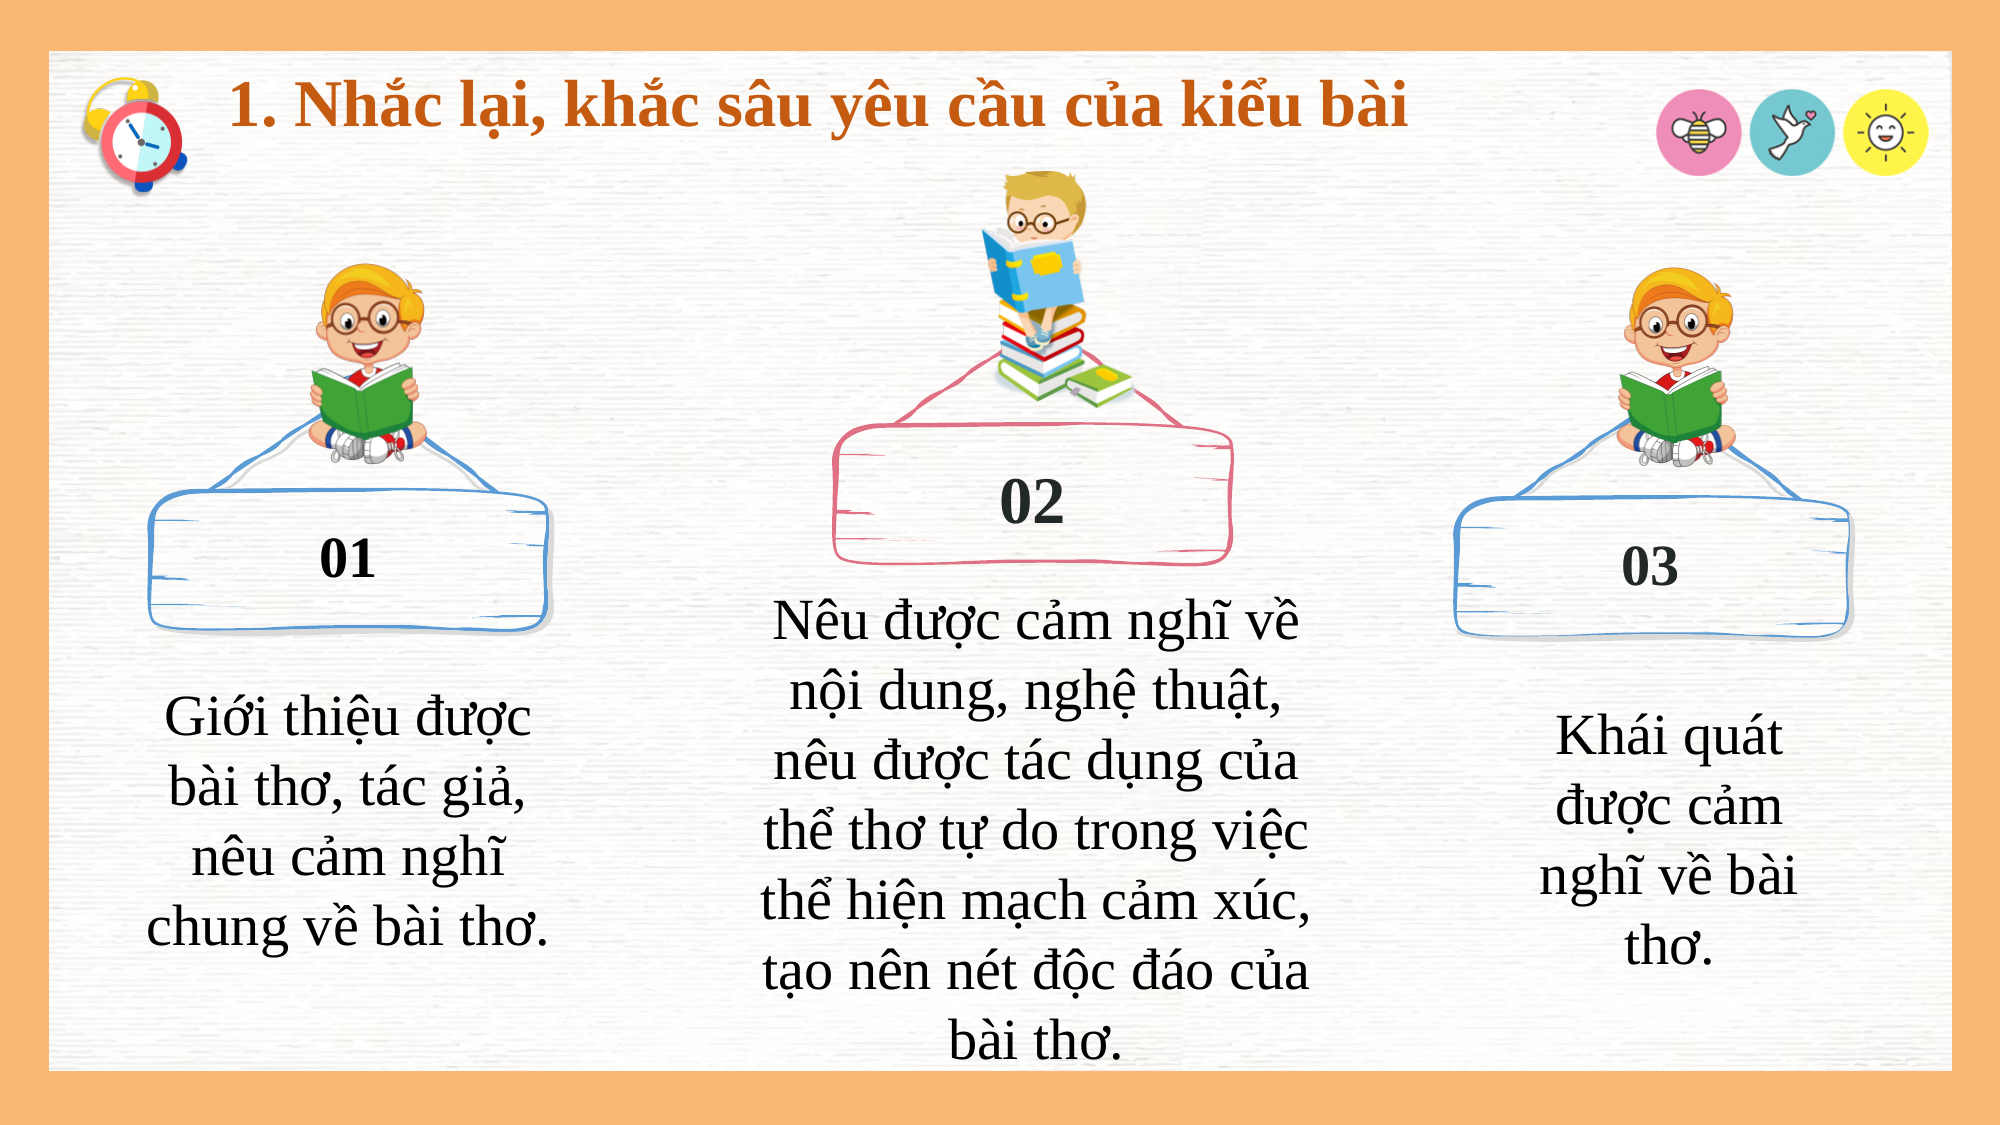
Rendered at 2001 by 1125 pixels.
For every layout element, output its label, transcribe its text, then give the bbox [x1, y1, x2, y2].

text_box [0, 0, 2000, 1125]
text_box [147, 374, 555, 637]
text_box Nêu được cảm nghĩ về nội dung, nghệ thuật, nêu được tác dụng của thể thơ tự do trong việc thể hiện mạch cảm xúc, tạo nên nét độc đáo của bài thơ. [733, 1071, 1340, 1079]
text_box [1453, 381, 1856, 642]
picture [49, 51, 1952, 1071]
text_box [831, 308, 1234, 567]
